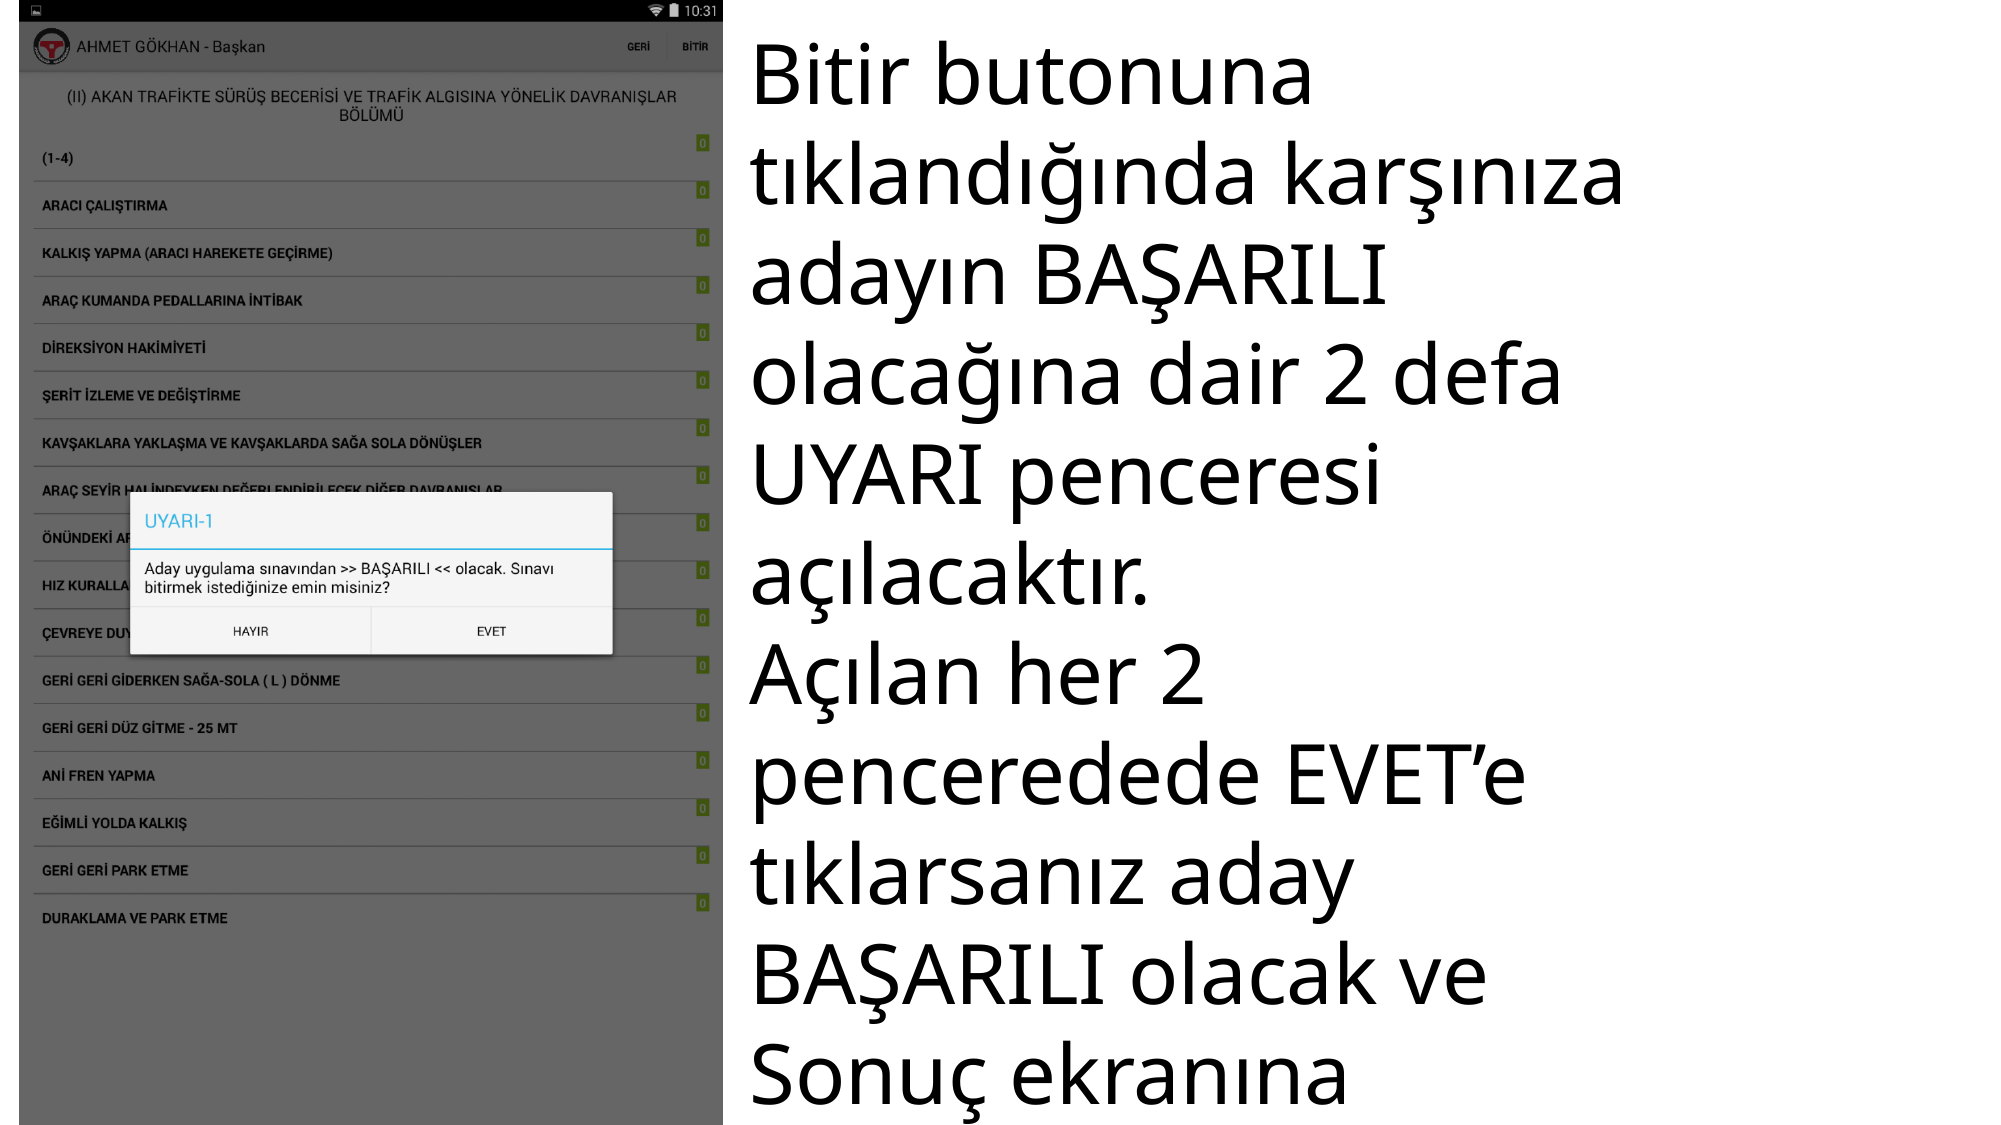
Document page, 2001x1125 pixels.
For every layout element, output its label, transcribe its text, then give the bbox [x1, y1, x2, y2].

picture [19, 0, 724, 1125]
text_box Bitir butonuna tıklandığında karşınıza adayın BAŞARILI olacağına dair 2 defa UYARI penceresi açılacaktır. Açılan her 2 penceredede EVET’e tıklarsanız aday BAŞARILI olacak ve Sonuç ekranına geçilecektir. [734, 13, 1742, 1125]
